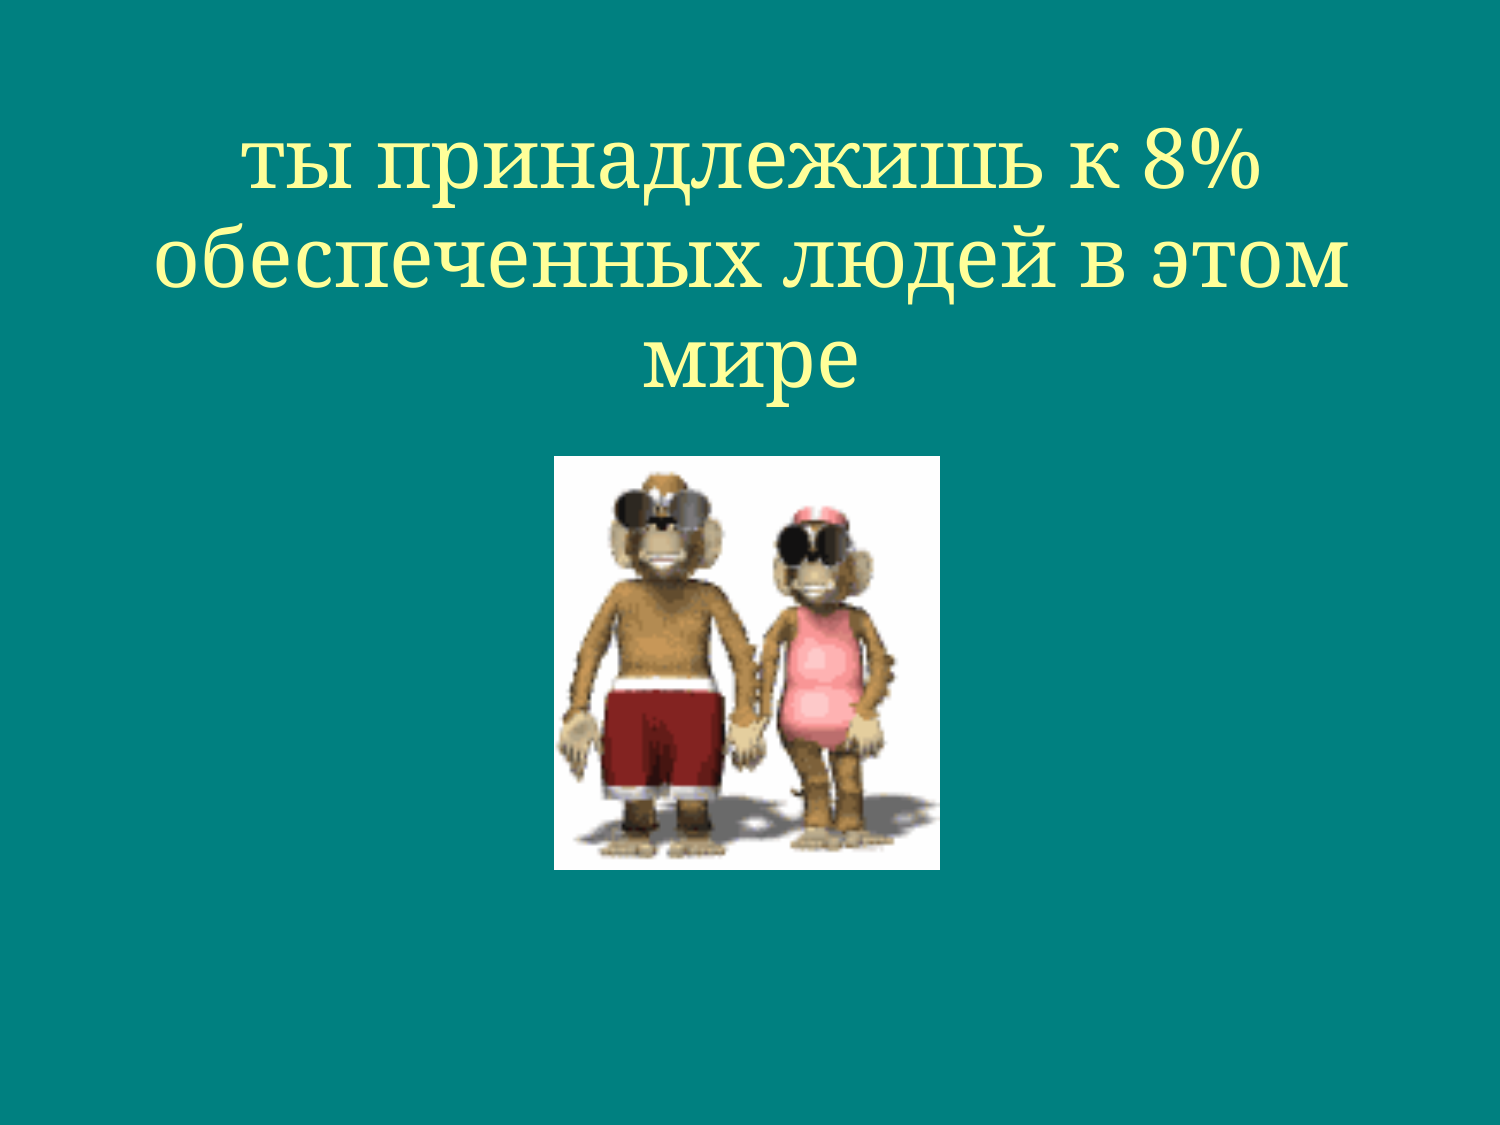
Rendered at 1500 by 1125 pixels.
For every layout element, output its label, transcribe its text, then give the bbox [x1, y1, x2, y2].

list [553, 456, 940, 870]
title ты принадлежишь к 8% обеспеченных людей в этом мире [76, 160, 1428, 349]
